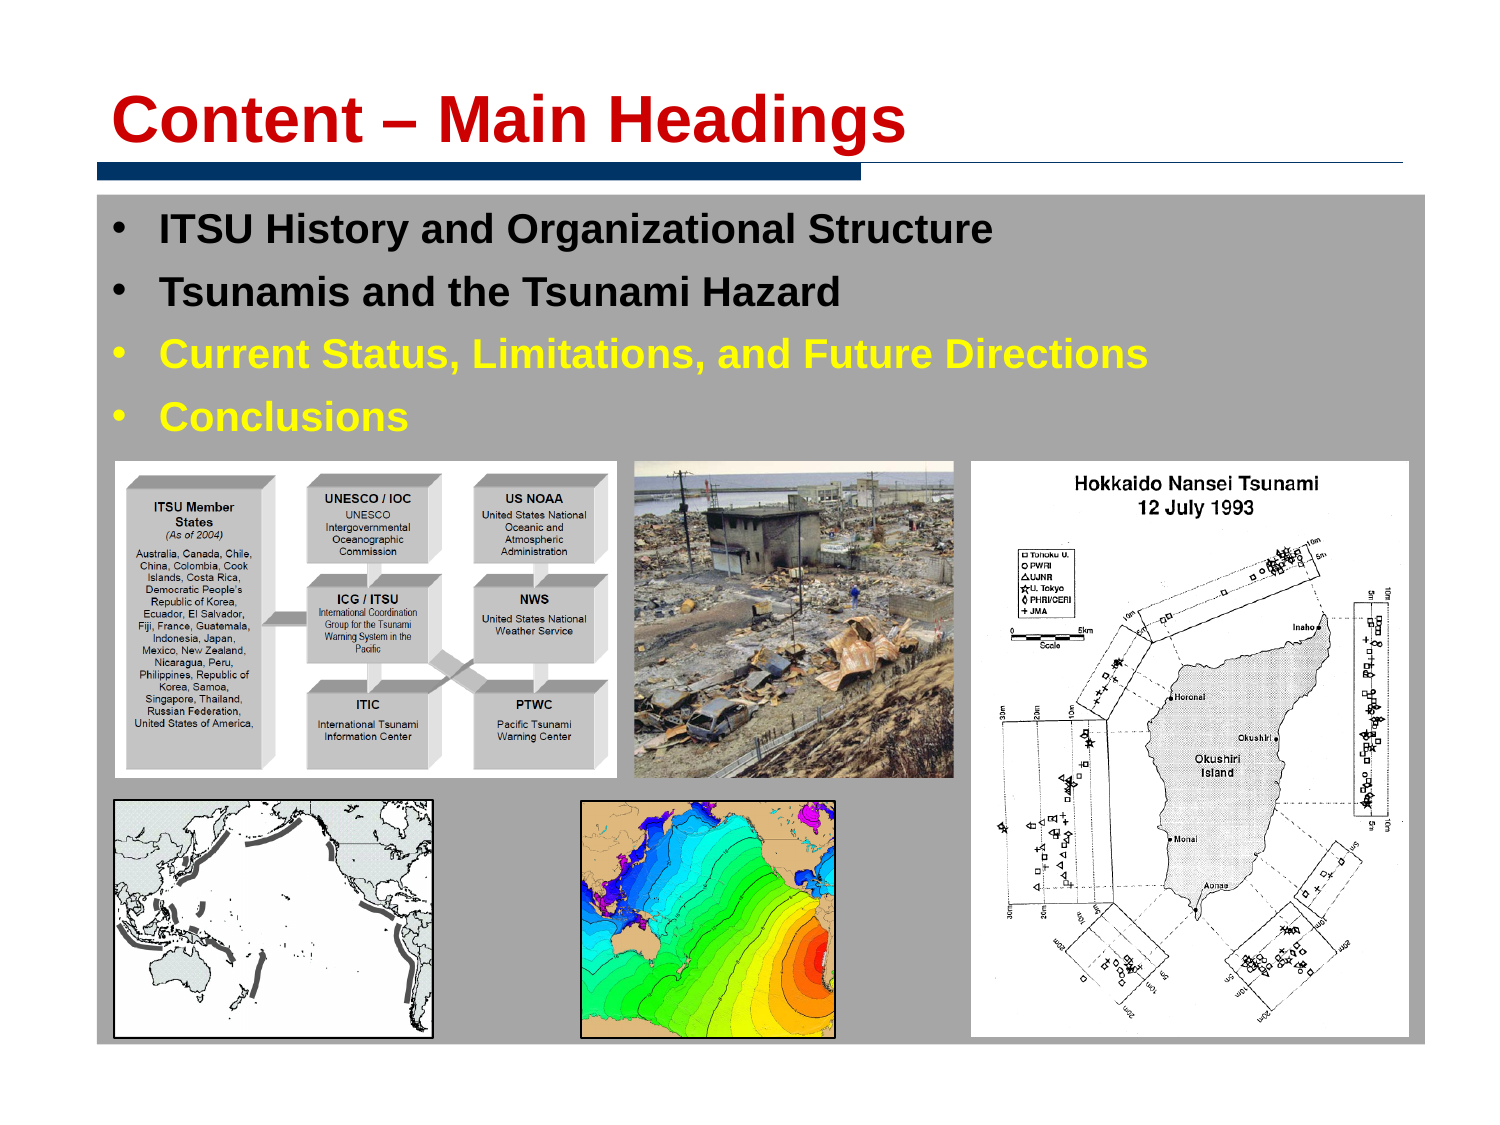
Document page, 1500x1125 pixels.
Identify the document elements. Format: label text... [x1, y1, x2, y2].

list ITSU History and Organizational Structure Tsunamis and the Tsunami Hazard Current Status, Limitations, and Future Directions Conclusions [96, 194, 1425, 1045]
picture [971, 461, 1410, 1037]
picture [114, 800, 432, 1037]
picture [634, 461, 954, 778]
picture [581, 801, 835, 1037]
picture [114, 461, 617, 778]
title Content – Main Headings [96, 24, 1425, 164]
